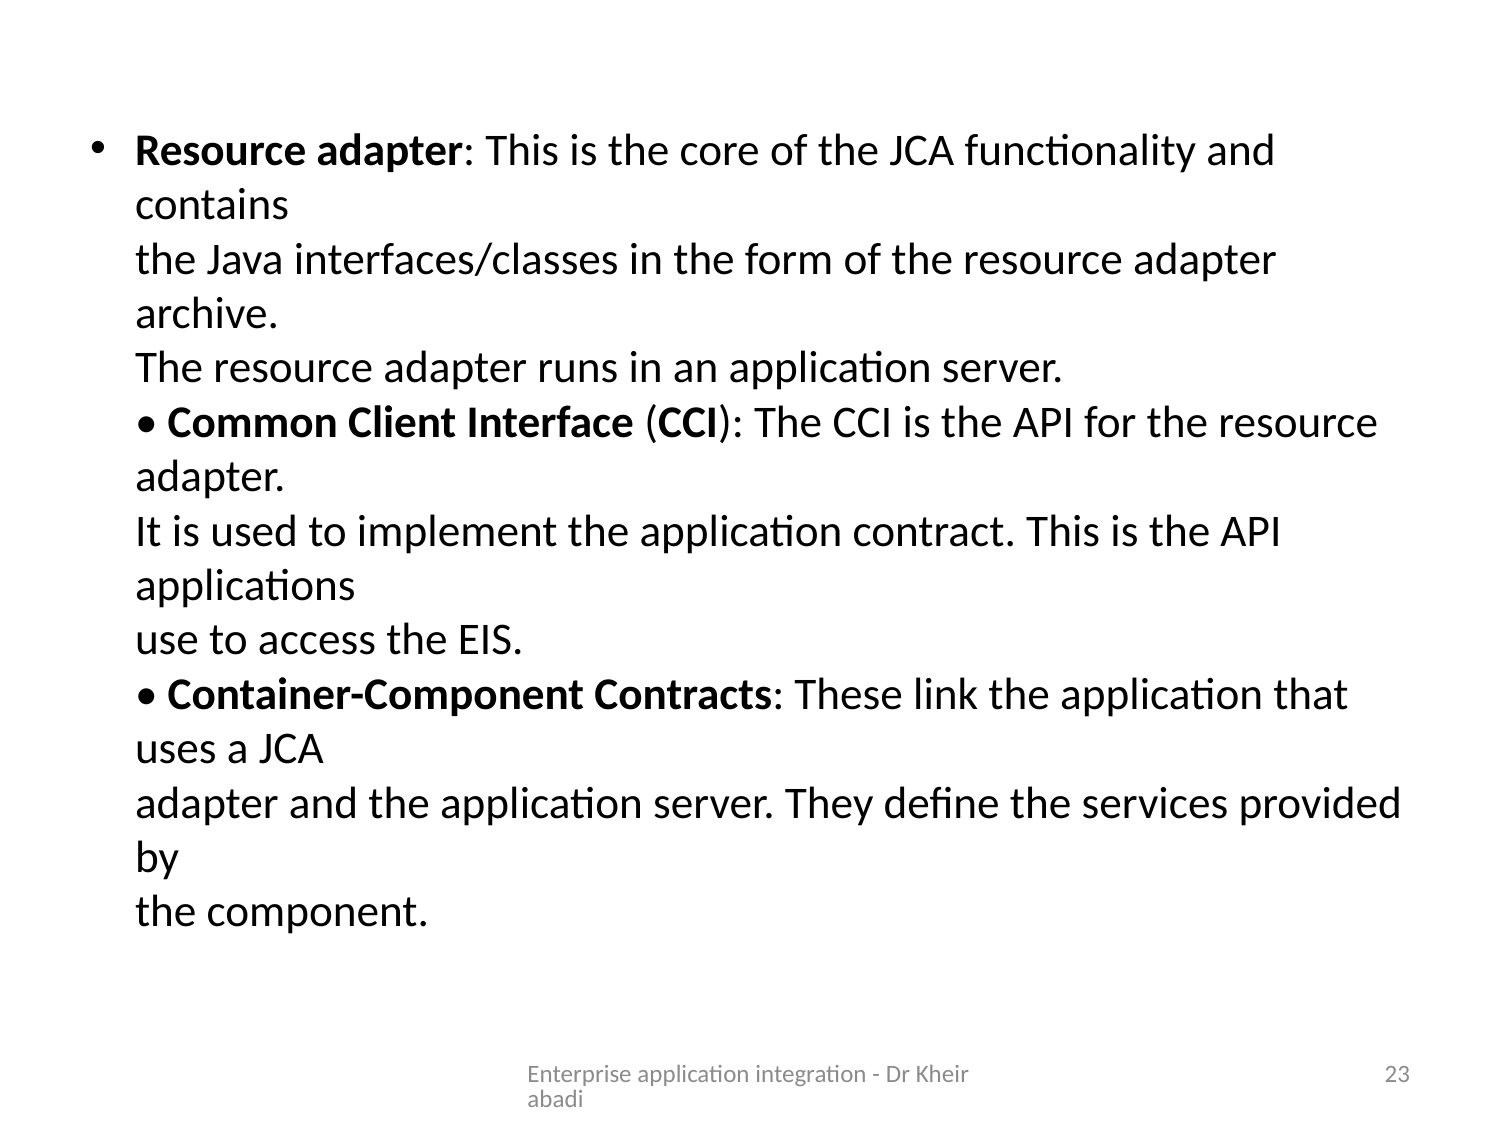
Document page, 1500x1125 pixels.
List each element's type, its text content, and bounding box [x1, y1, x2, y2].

list Resource adapter: This is the core of the JCA functionality and contains the Java interfaces/classes in the form of the resource adapter archive. The resource adapter runs in an application server. • Common Client Interface (CCI): The CCI is the API for the resource adapter. It is used to implement the application contract. This is the API applications use to access the EIS. • Container-Component Contracts: These link the application that uses a JCA adapter and the application server. They define the services provided by the component. [75, 112, 1425, 1005]
footer Enterprise application integration - Dr Kheirabadi [512, 1042, 988, 1103]
slide_number 23 [1074, 1042, 1425, 1103]
